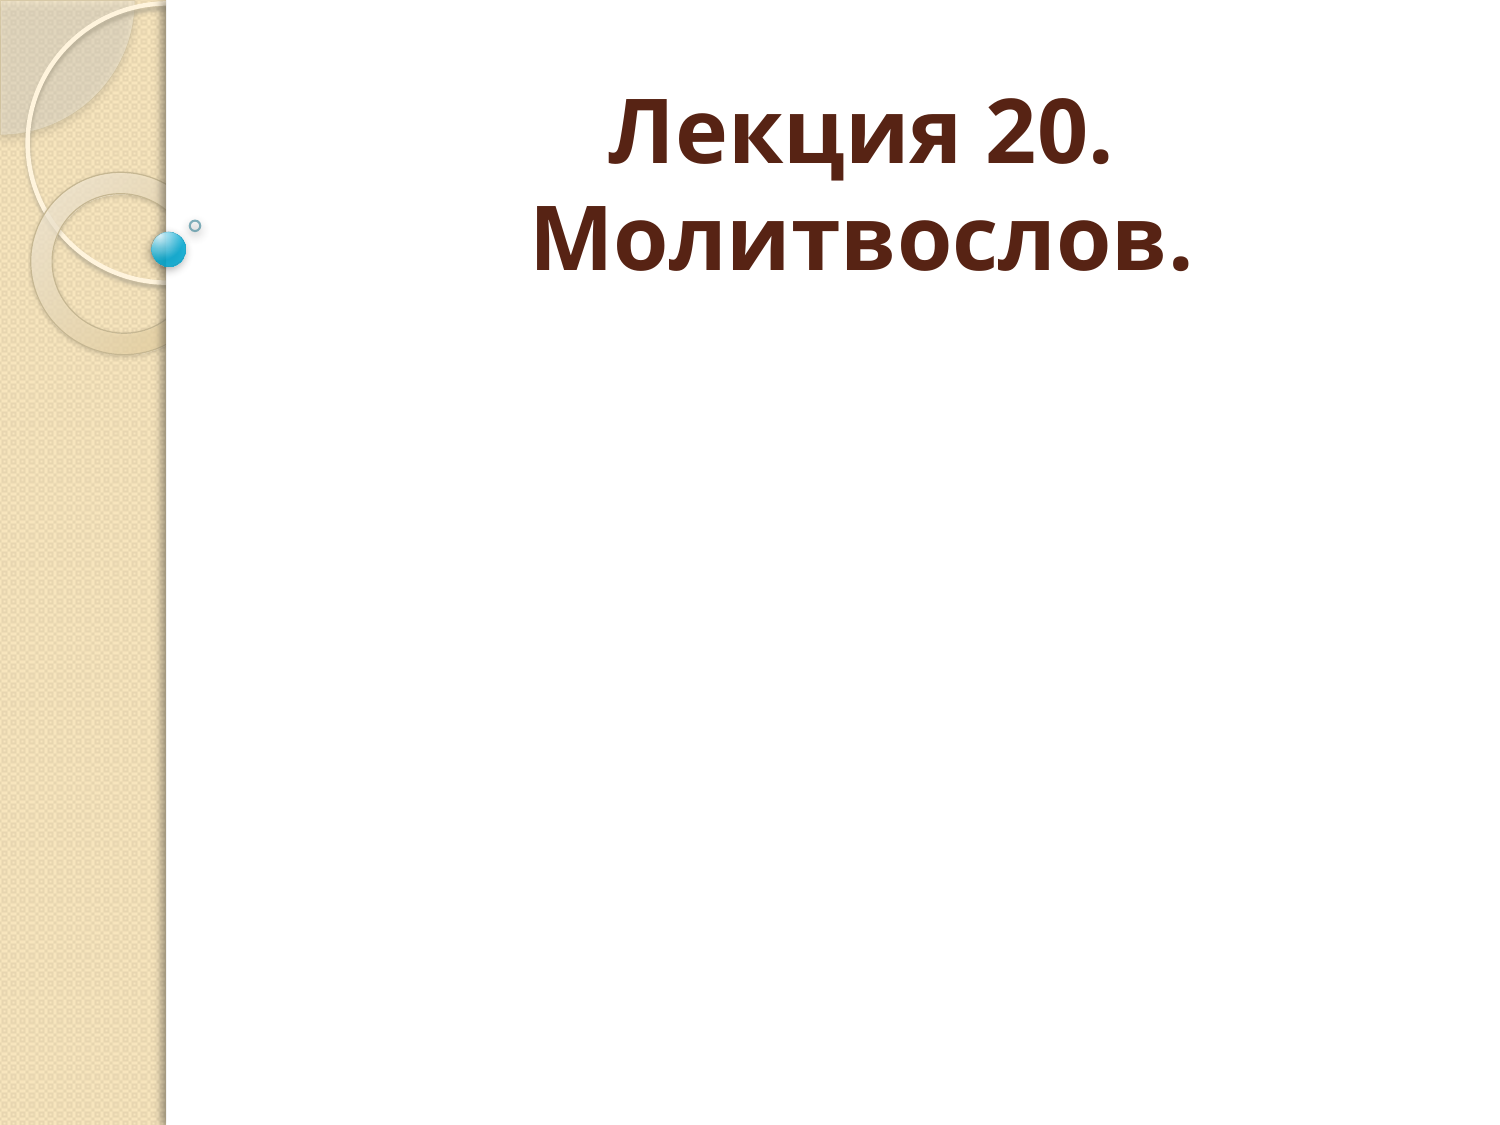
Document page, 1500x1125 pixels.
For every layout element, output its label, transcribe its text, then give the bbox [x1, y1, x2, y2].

title Лекция 20. Молитвослов. [253, 54, 1469, 296]
